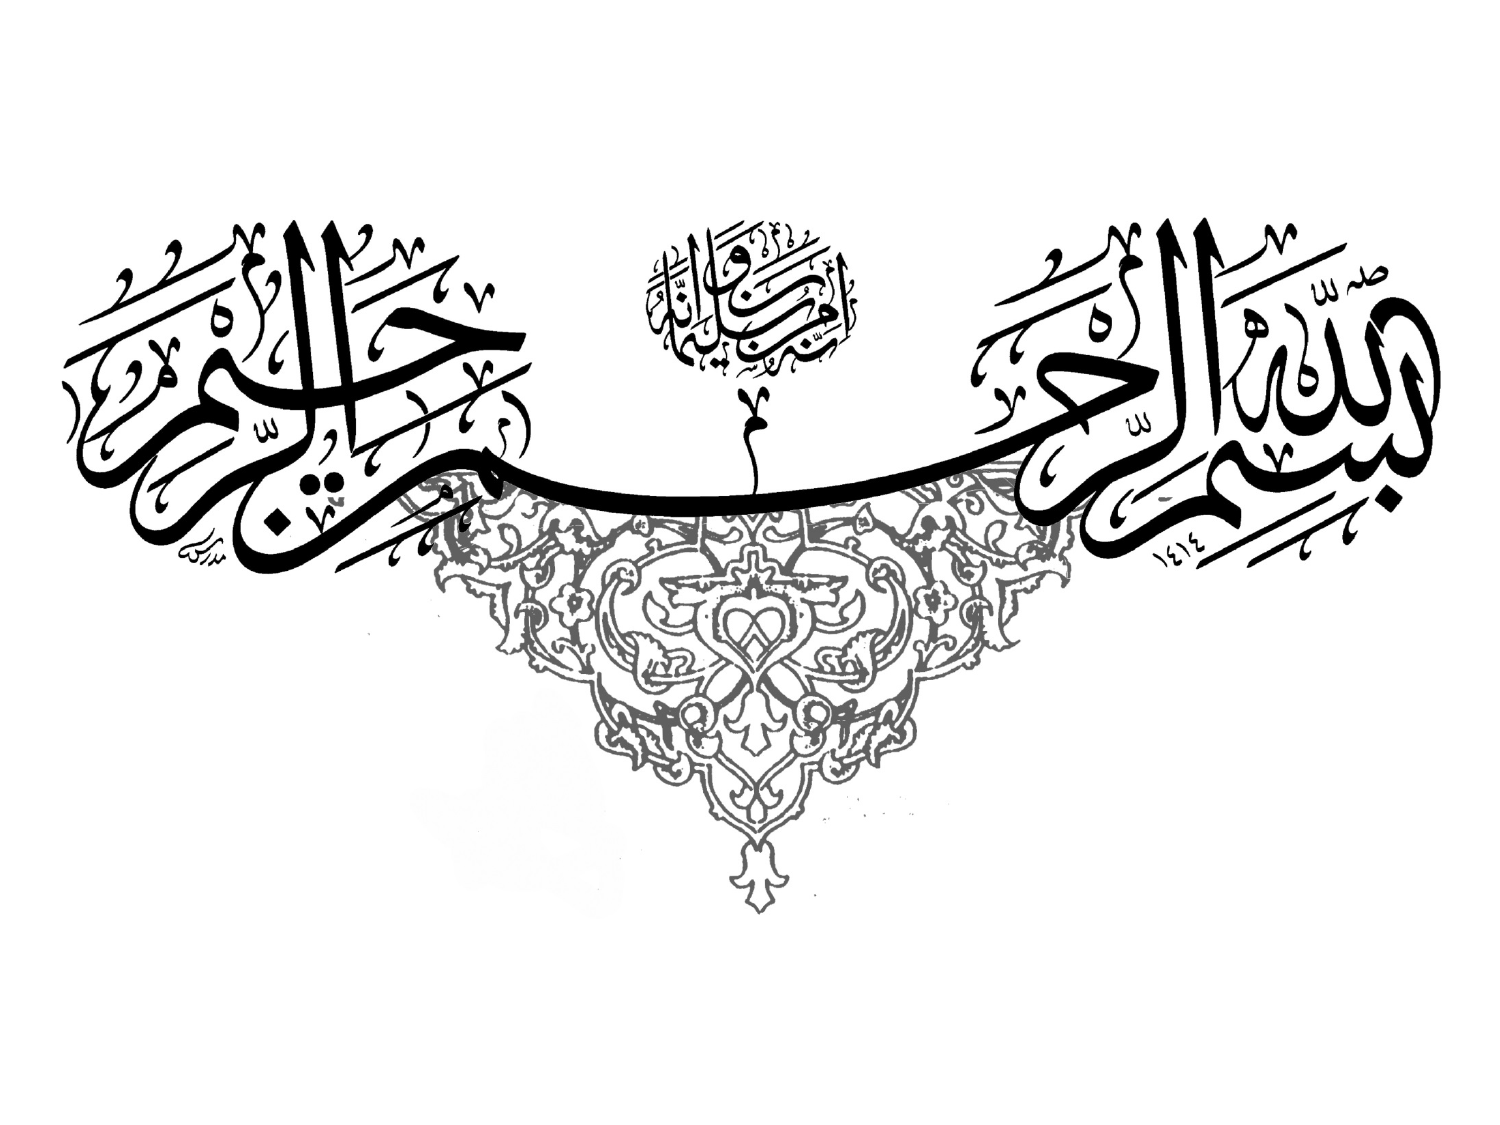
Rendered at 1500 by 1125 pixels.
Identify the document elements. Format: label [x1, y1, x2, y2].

picture [49, 199, 1457, 958]
